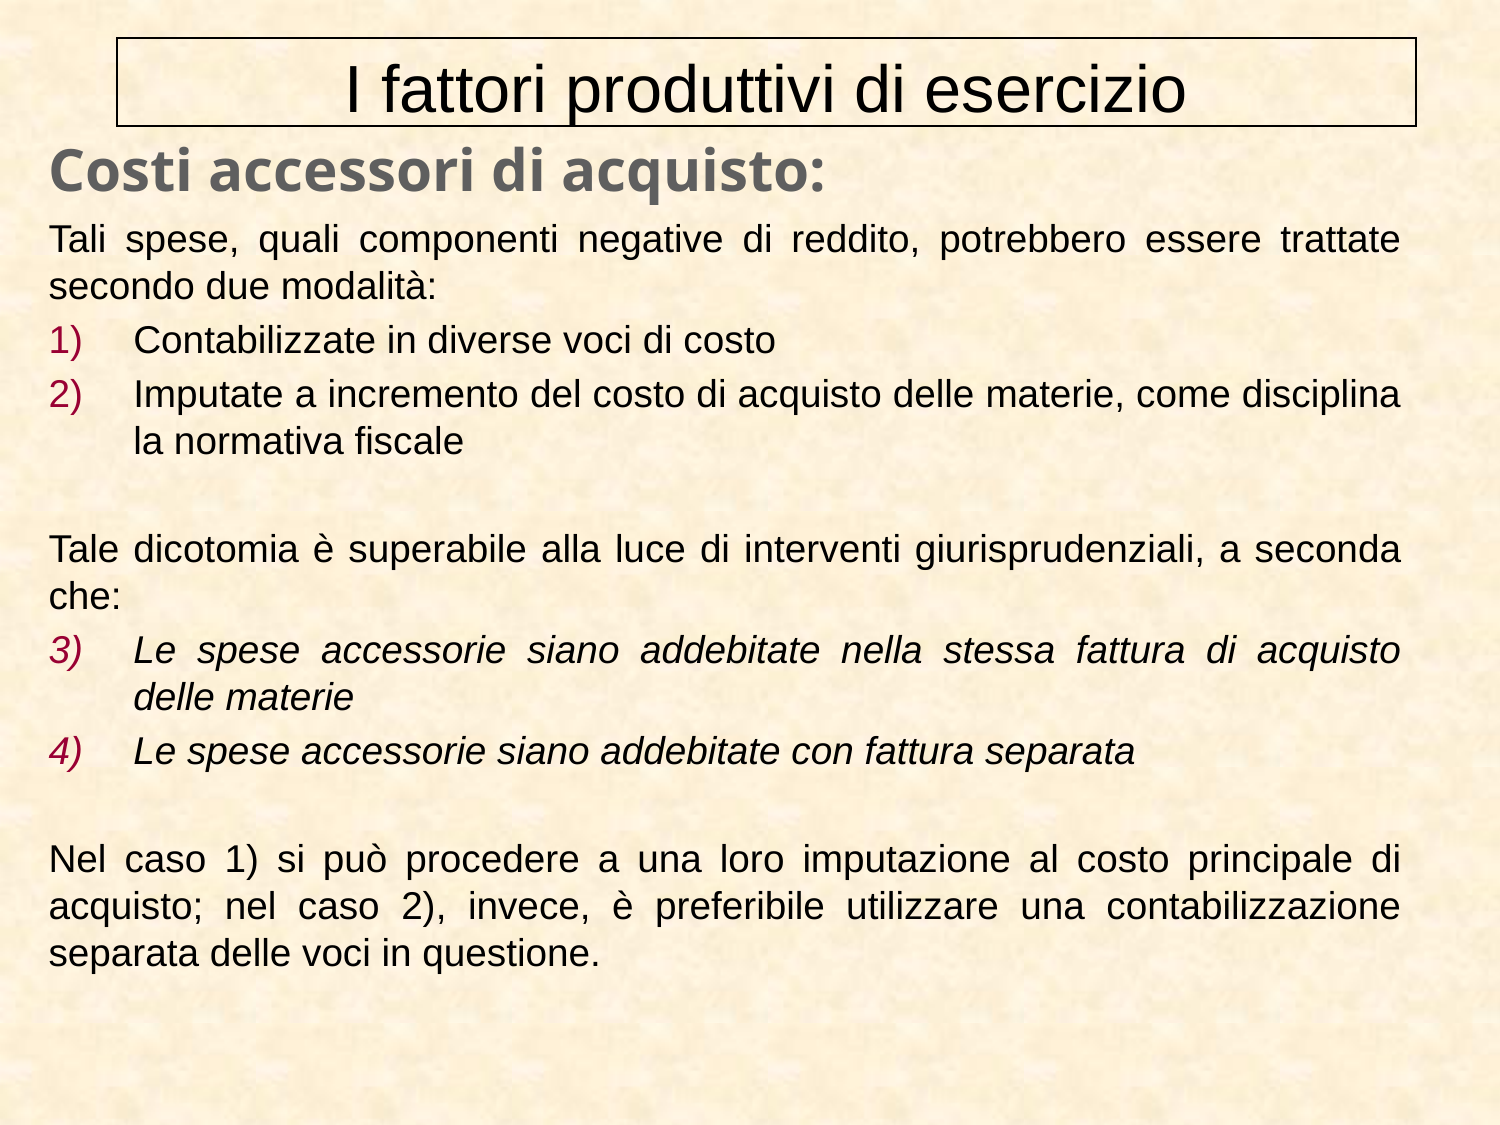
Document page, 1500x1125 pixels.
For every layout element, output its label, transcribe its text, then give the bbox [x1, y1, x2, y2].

picture [0, 0, 1500, 1125]
title Costi accessori di acquisto: [33, 112, 1416, 206]
list Tali spese, quali componenti negative di reddito, potrebbero essere trattate secondo due modalità: Contabilizzate in diverse voci di costo Imputate a incremento del costo di acquisto delle materie, come disciplina la normativa fiscale Tale dicotomia è superabile alla luce di interventi giurisprudenziali, a seconda che: Le spese accessorie siano addebitate nella stessa fattura di acquisto delle materie Le spese accessorie siano addebitate con fattura separata Nel caso 1) si può procedere a una loro imputazione al costo principale di acquisto; nel caso 2), invece, è preferibile utilizzare una contabilizzazione separata delle voci in questione. [33, 206, 1418, 986]
text_box I fattori produttivi di esercizio [117, 38, 1416, 126]
